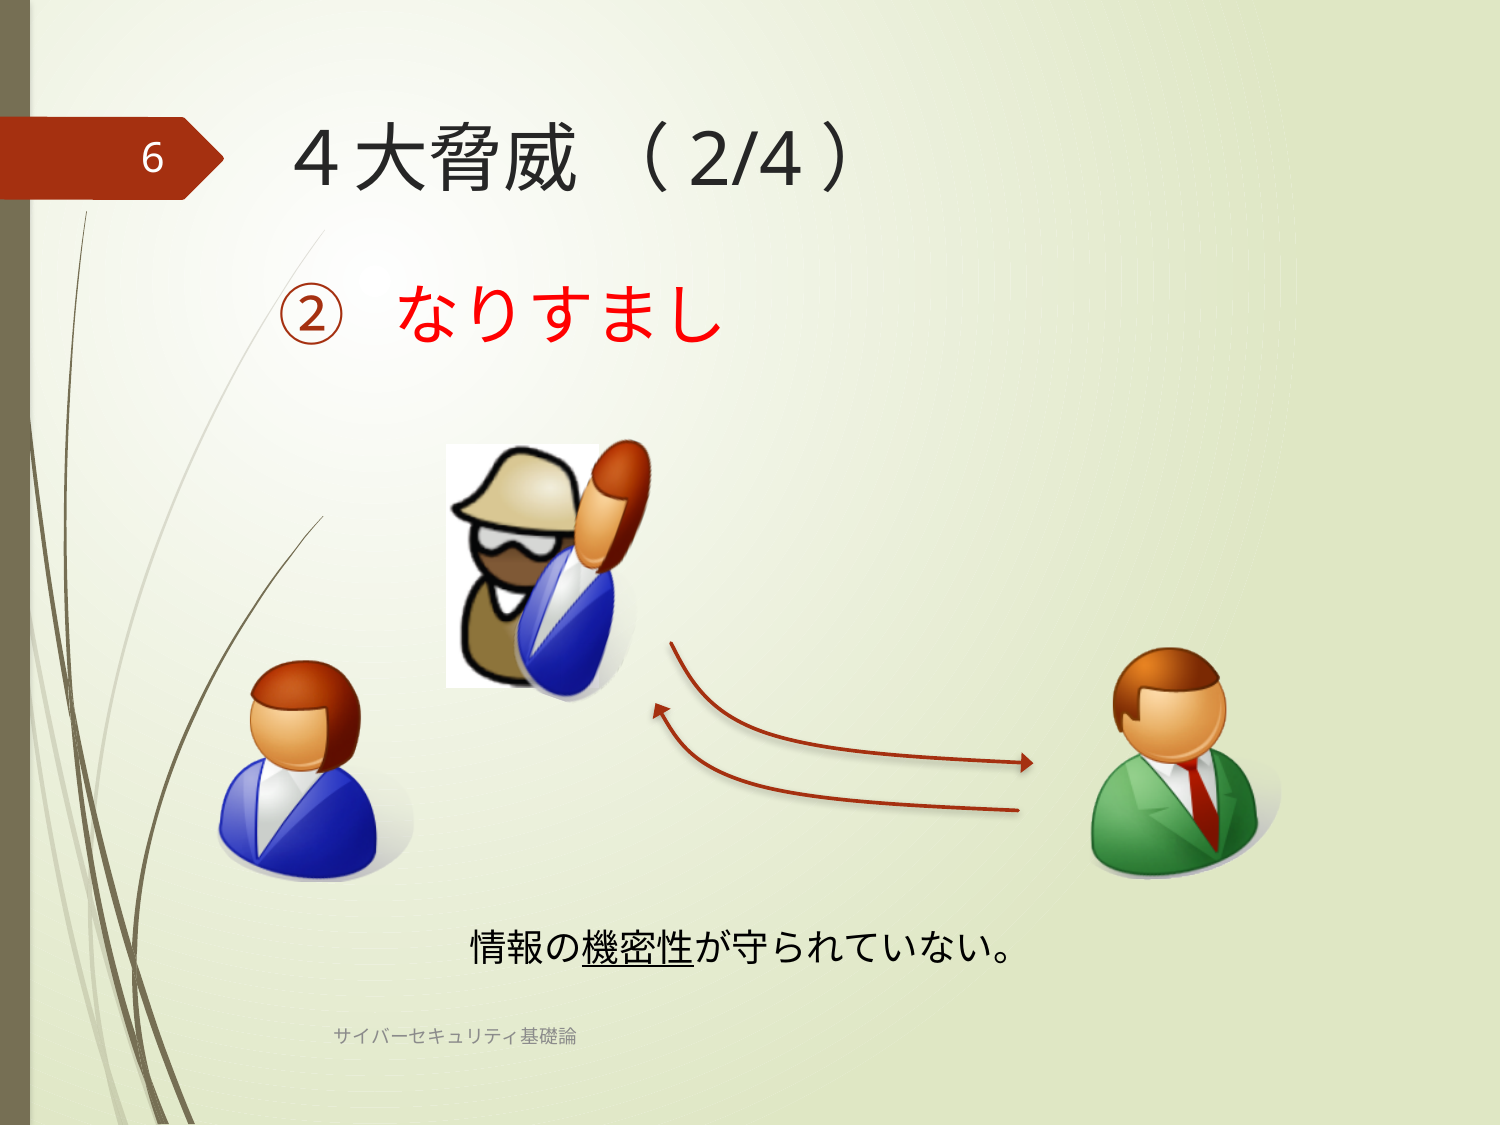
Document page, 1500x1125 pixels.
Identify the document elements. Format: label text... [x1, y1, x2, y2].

text_box [652, 705, 1020, 813]
footer サイバーセキュリティ基礎論 [318, 1006, 1257, 1067]
text_box 情報の機密性が守られていない。 [454, 916, 1046, 977]
title ４大脅威 （2/4） [263, 102, 1400, 239]
picture [445, 421, 700, 717]
text_box [669, 641, 1034, 773]
list なりすまし [263, 265, 1400, 970]
slide_number 6 [83, 129, 180, 190]
picture [204, 659, 428, 882]
picture [1059, 646, 1295, 882]
